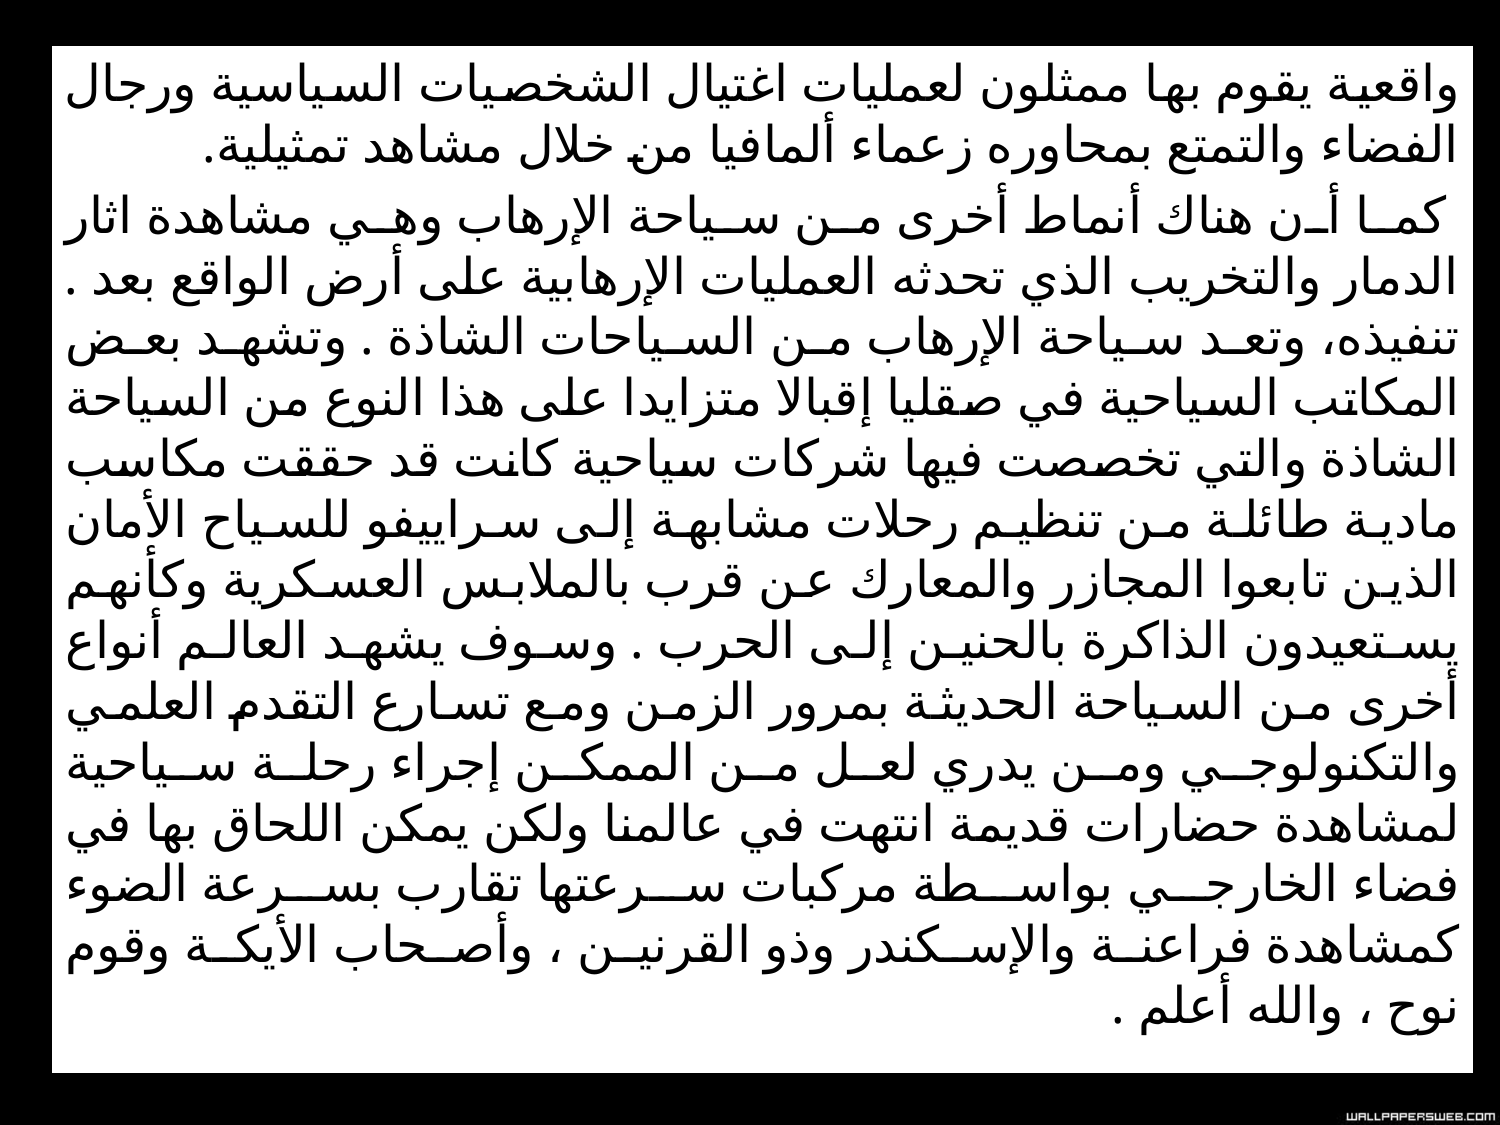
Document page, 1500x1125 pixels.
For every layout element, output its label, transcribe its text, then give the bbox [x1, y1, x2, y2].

picture [0, 0, 1500, 1125]
list واقعية يقوم بها ممثلون لعمليات اغتيال الشخصيات السياسية ورجال الفضاء والتمتع بمحاوره زعماء ألمافيا من خلال مشاهد تمثيلية. كما أن هناك أنماط أخرى من سياحة الإرهاب وهي مشاهدة اثار الدمار والتخريب الذي تحدثه العمليات الإرهابية على أرض الواقع بعد . تنفيذه، وتعد سياحة الإرهاب من السياحات الشاذة . وتشهد بعض المكاتب السياحية في صقليا إقبالا متزايدا على هذا النوع من السياحة الشاذة والتي تخصصت فيها شركات سياحية كانت قد حققت مكاسب مادية طائلة من تنظيم رحلات مشابهة إلى سراييفو للسياح الأمان الذين تابعوا المجازر والمعارك عن قرب بالملابس العسكرية وكأنهم يستعيدون الذاكرة بالحنين إلى الحرب . وسوف يشهد العالم أنواع أخرى من السياحة الحديثة بمرور الزمن ومع تسارع التقدم العلمي والتكنولوجي ومن يدري لعل من الممكن إجراء رحلة سياحية لمشاهدة حضارات قديمة انتهت في عالمنا ولكن يمكن اللحاق بها في فضاء الخارجي بواسطة مركبات سرعتها تقارب بسرعة الضوء كمشاهدة فراعنة والإسكندر وذو القرنين ، وأصحاب الأيكة وقوم نوح ، والله أعلم . [48, 41, 1477, 1077]
